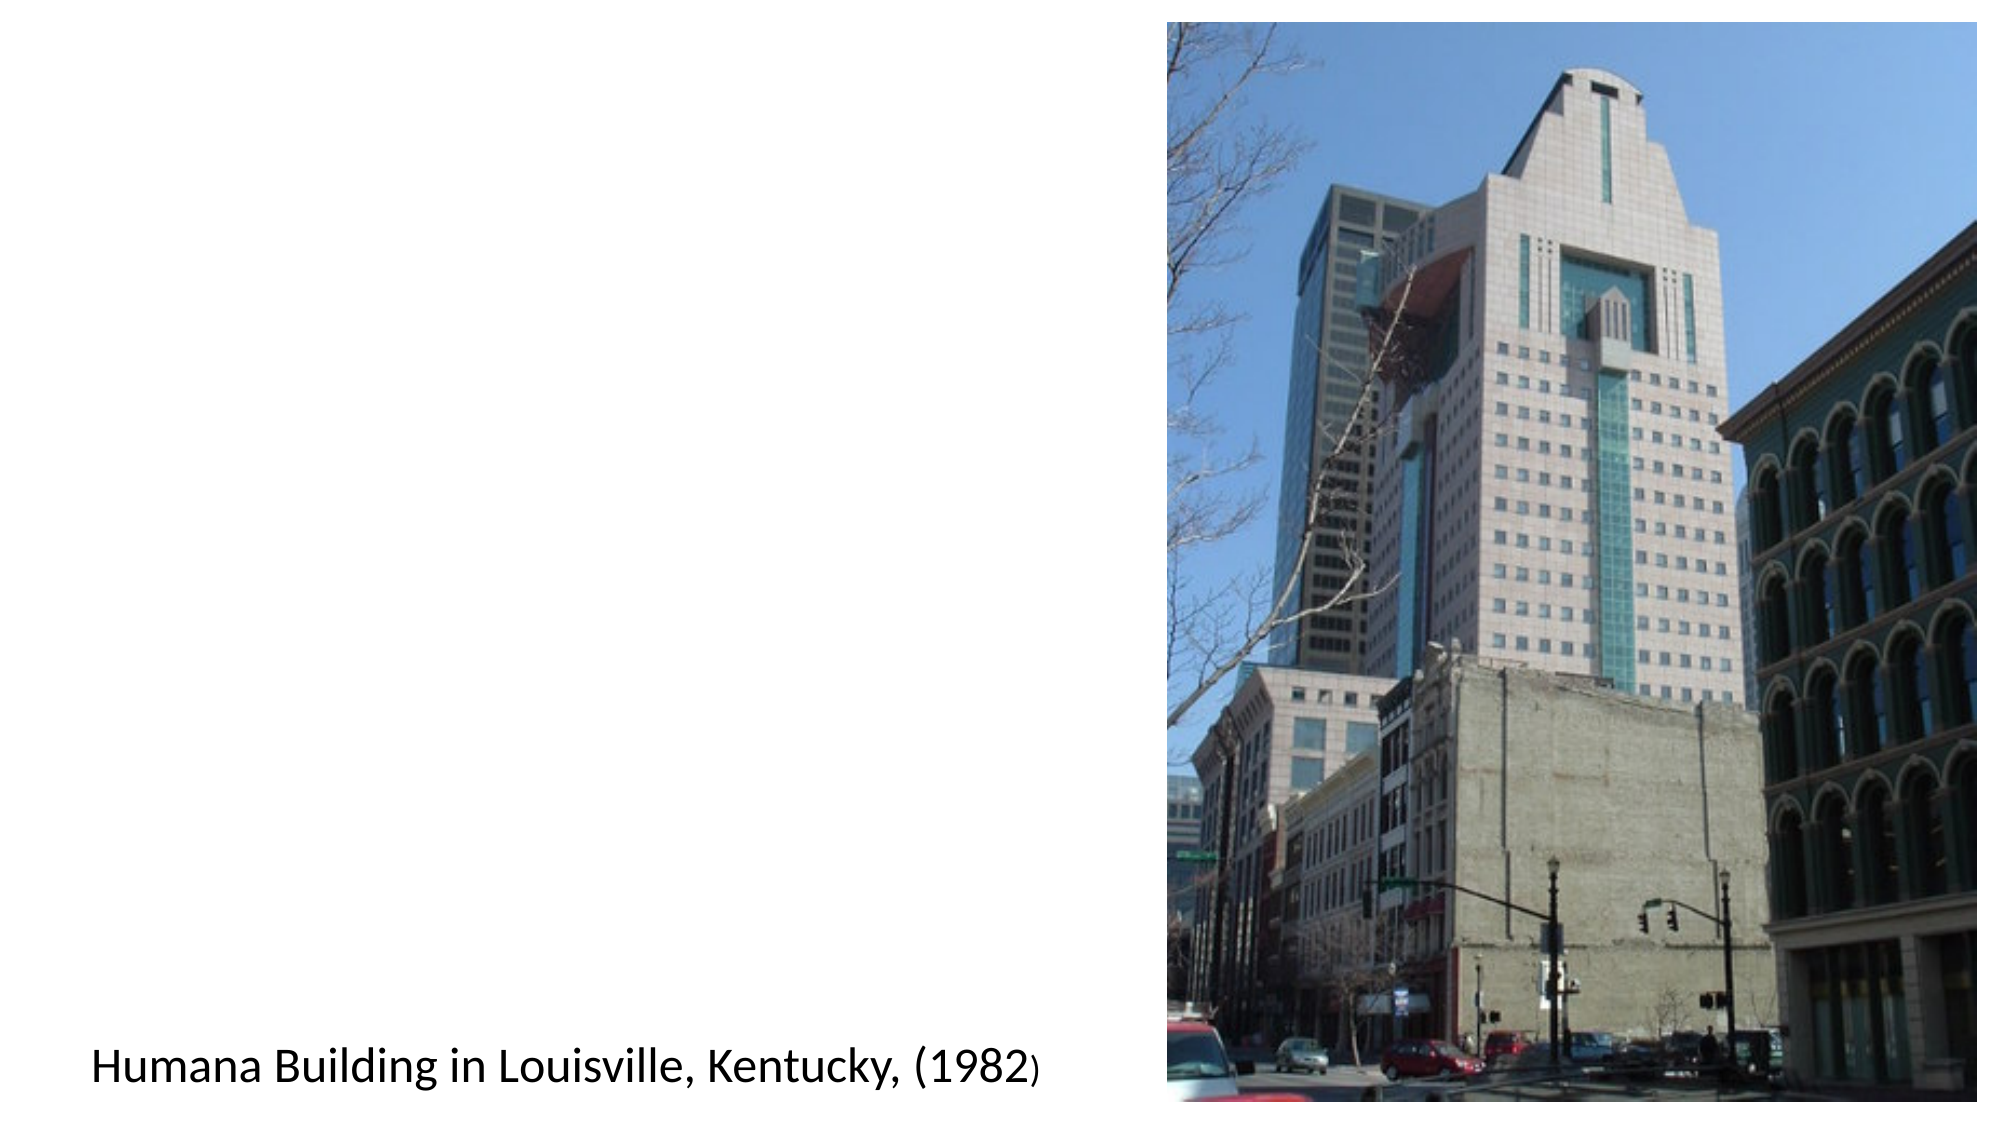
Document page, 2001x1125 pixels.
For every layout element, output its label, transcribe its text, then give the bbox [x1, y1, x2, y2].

text_box Humana Building in Louisville, Kentucky, (1982) [76, 1025, 1133, 1101]
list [1167, 22, 1977, 1102]
